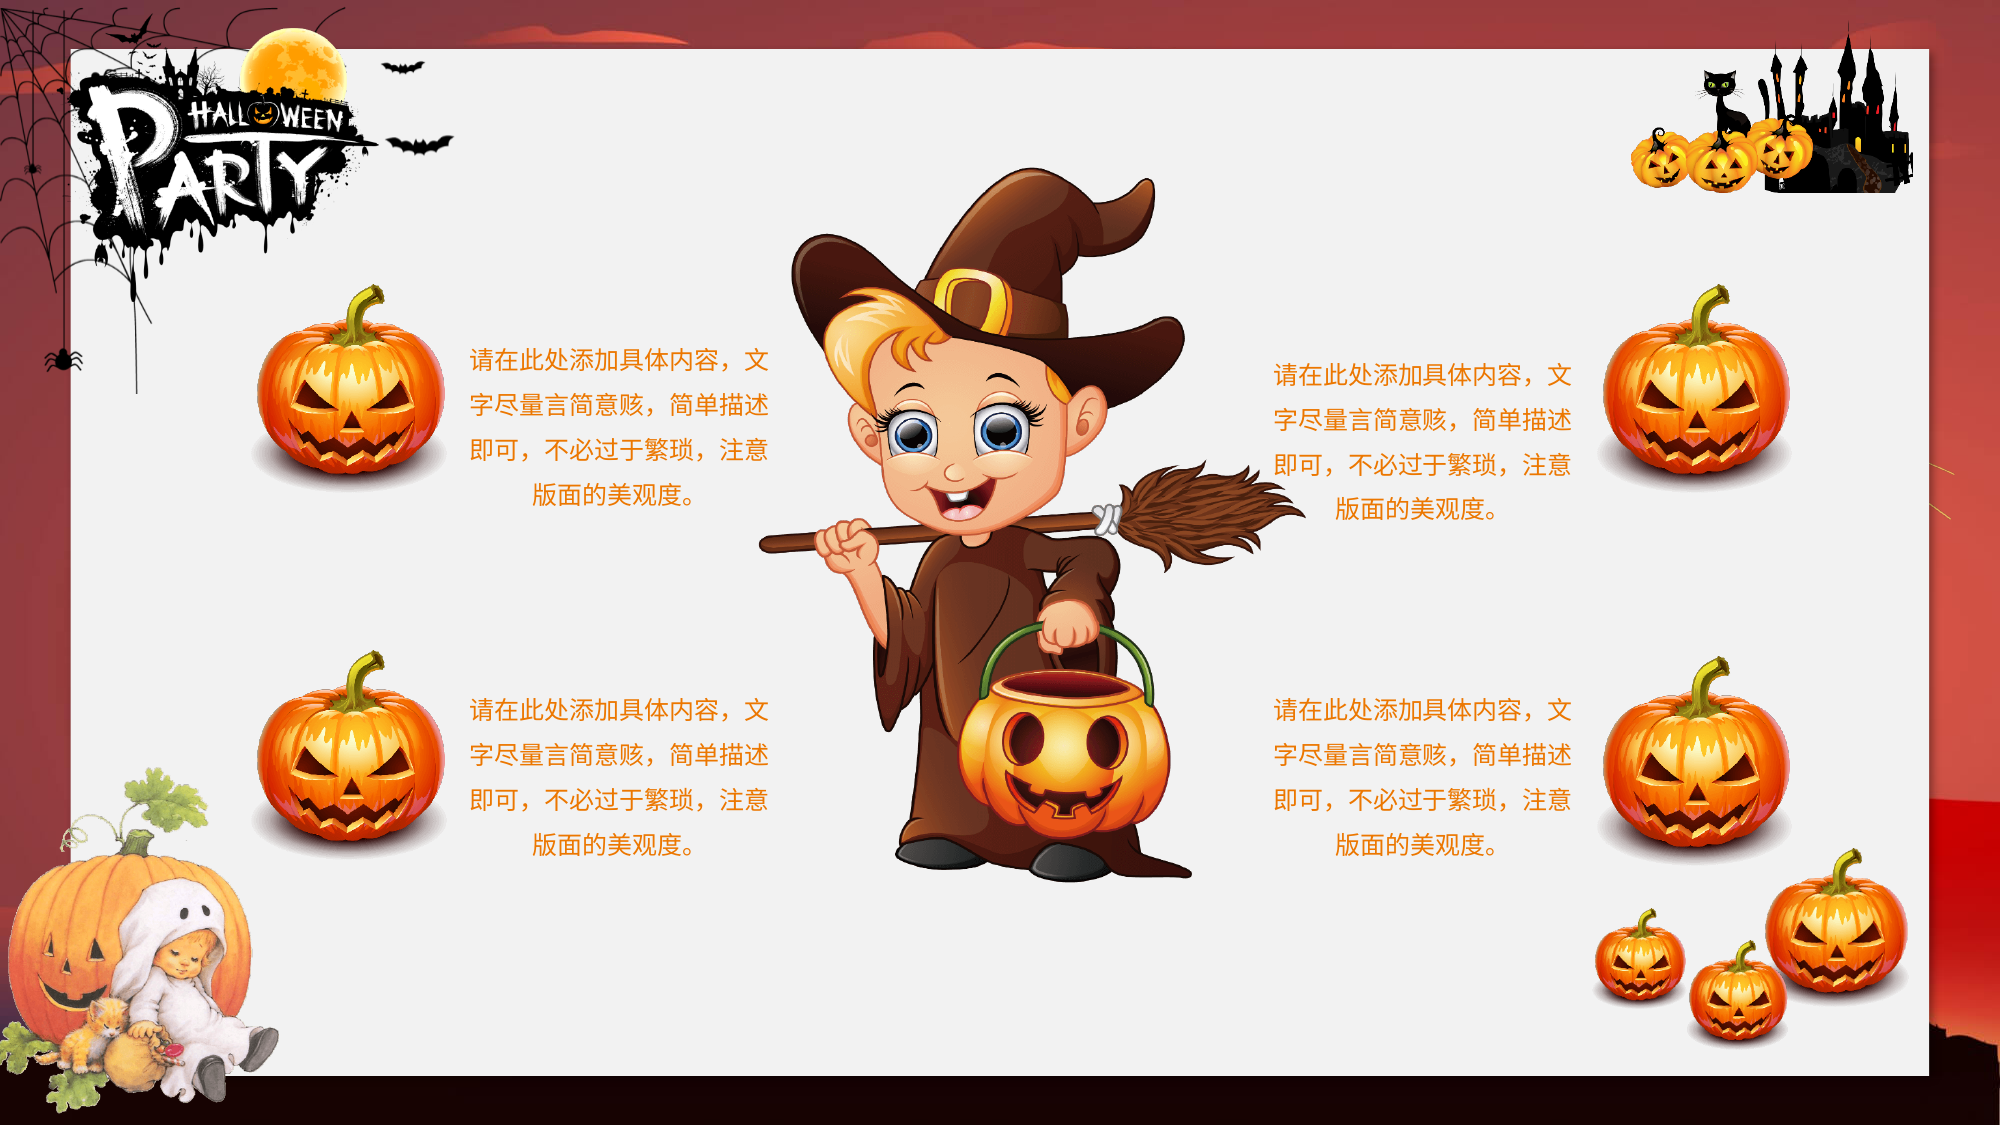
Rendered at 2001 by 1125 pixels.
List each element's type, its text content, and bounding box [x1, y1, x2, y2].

text_box 请在此处添加具体内容，文字尽量言简意赅，简单描述即可，不必过于繁琐，注意版面的美观度。 [447, 322, 712, 517]
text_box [1631, 18, 1913, 193]
text_box 请在此处添加具体内容，文字尽量言简意赅，简单描述即可，不必过于繁琐，注意版面的美观度。 [1328, 672, 1596, 867]
text_box 请在此处添加具体内容，文字尽量言简意赅，简单描述即可，不必过于繁琐，注意版面的美观度。 [1328, 337, 1596, 532]
text_box 请在此处添加具体内容，文字尽量言简意赅，简单描述即可，不必过于繁琐，注意版面的美观度。 [447, 672, 712, 867]
picture [0, 0, 2000, 1125]
